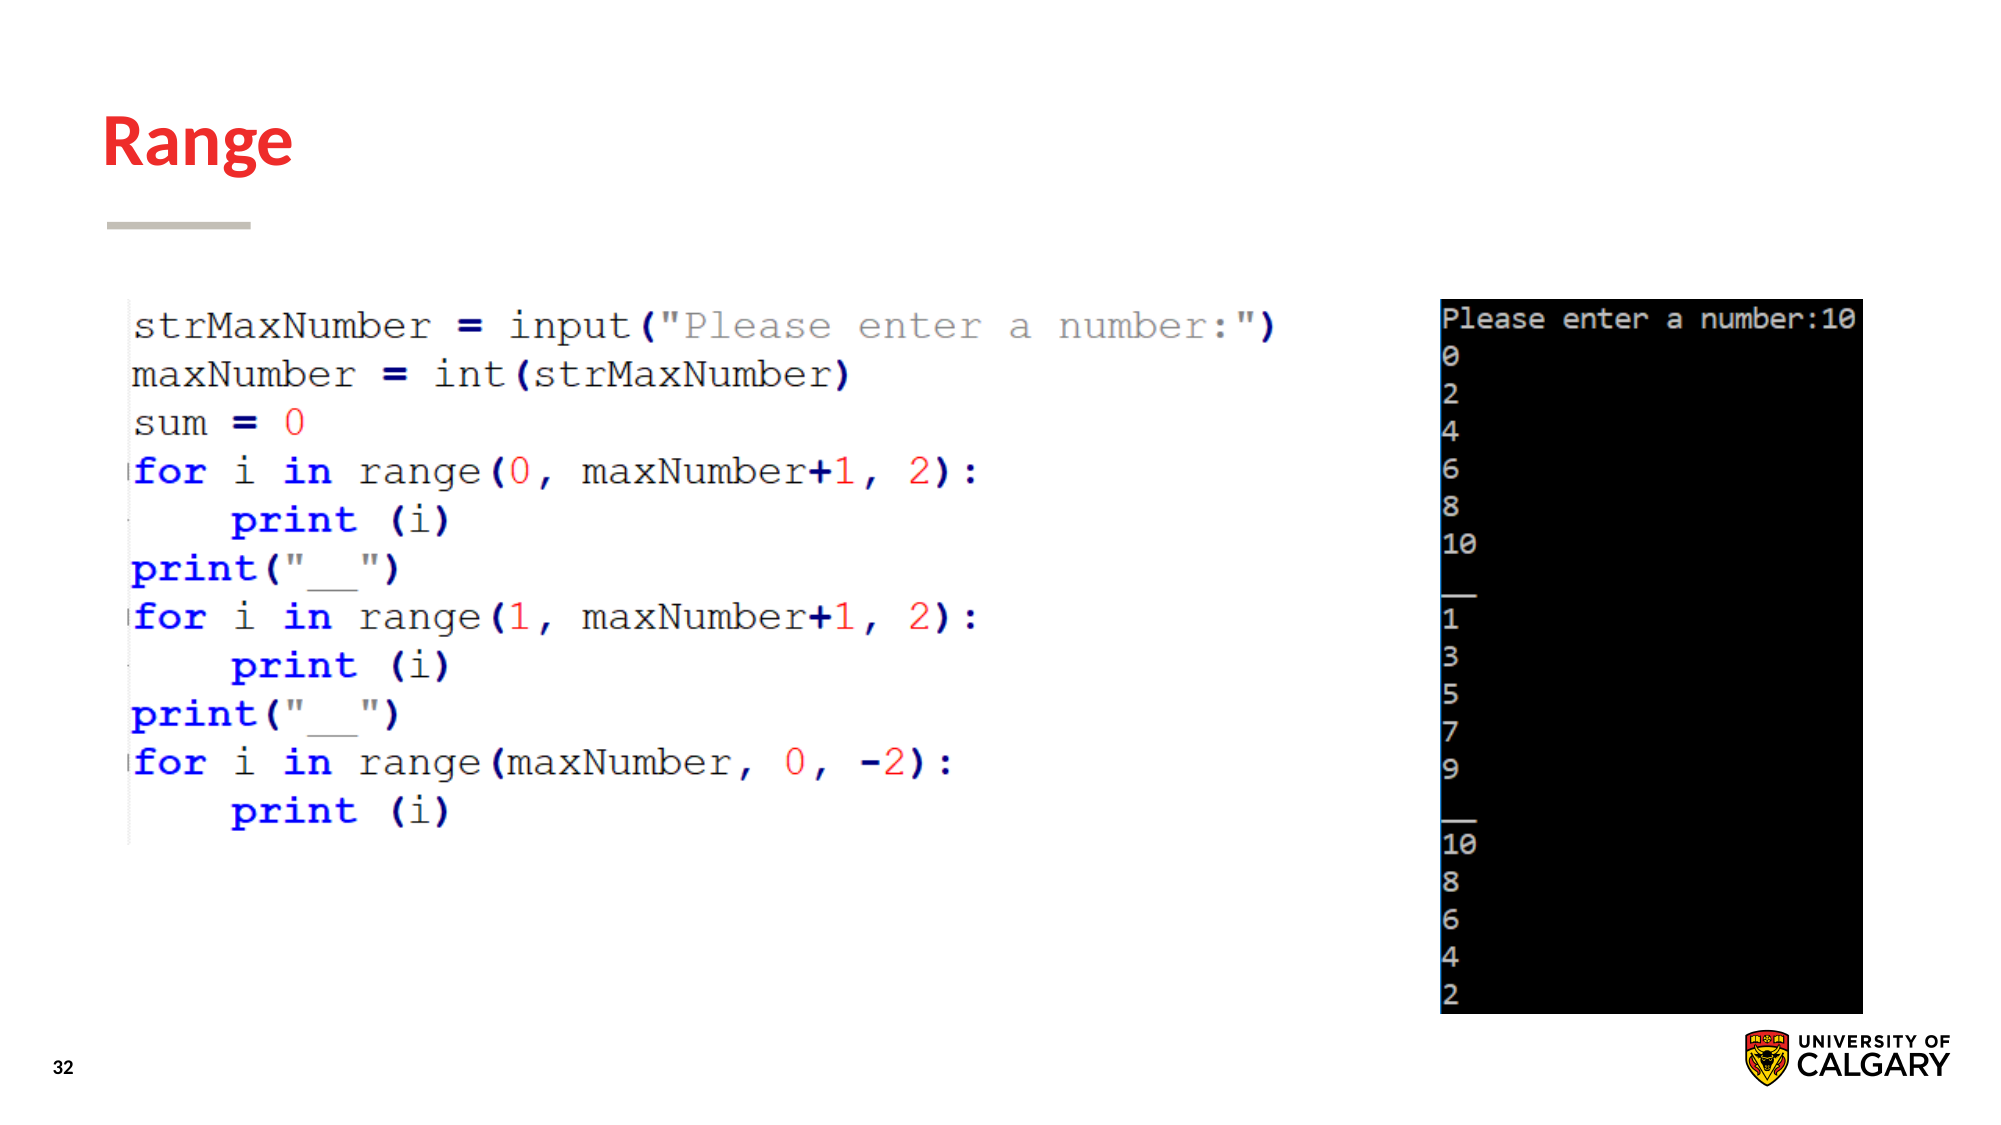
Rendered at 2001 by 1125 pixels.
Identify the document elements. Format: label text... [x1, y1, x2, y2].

picture [123, 299, 1288, 845]
title Range [87, 60, 1774, 222]
picture [1440, 299, 1973, 1099]
